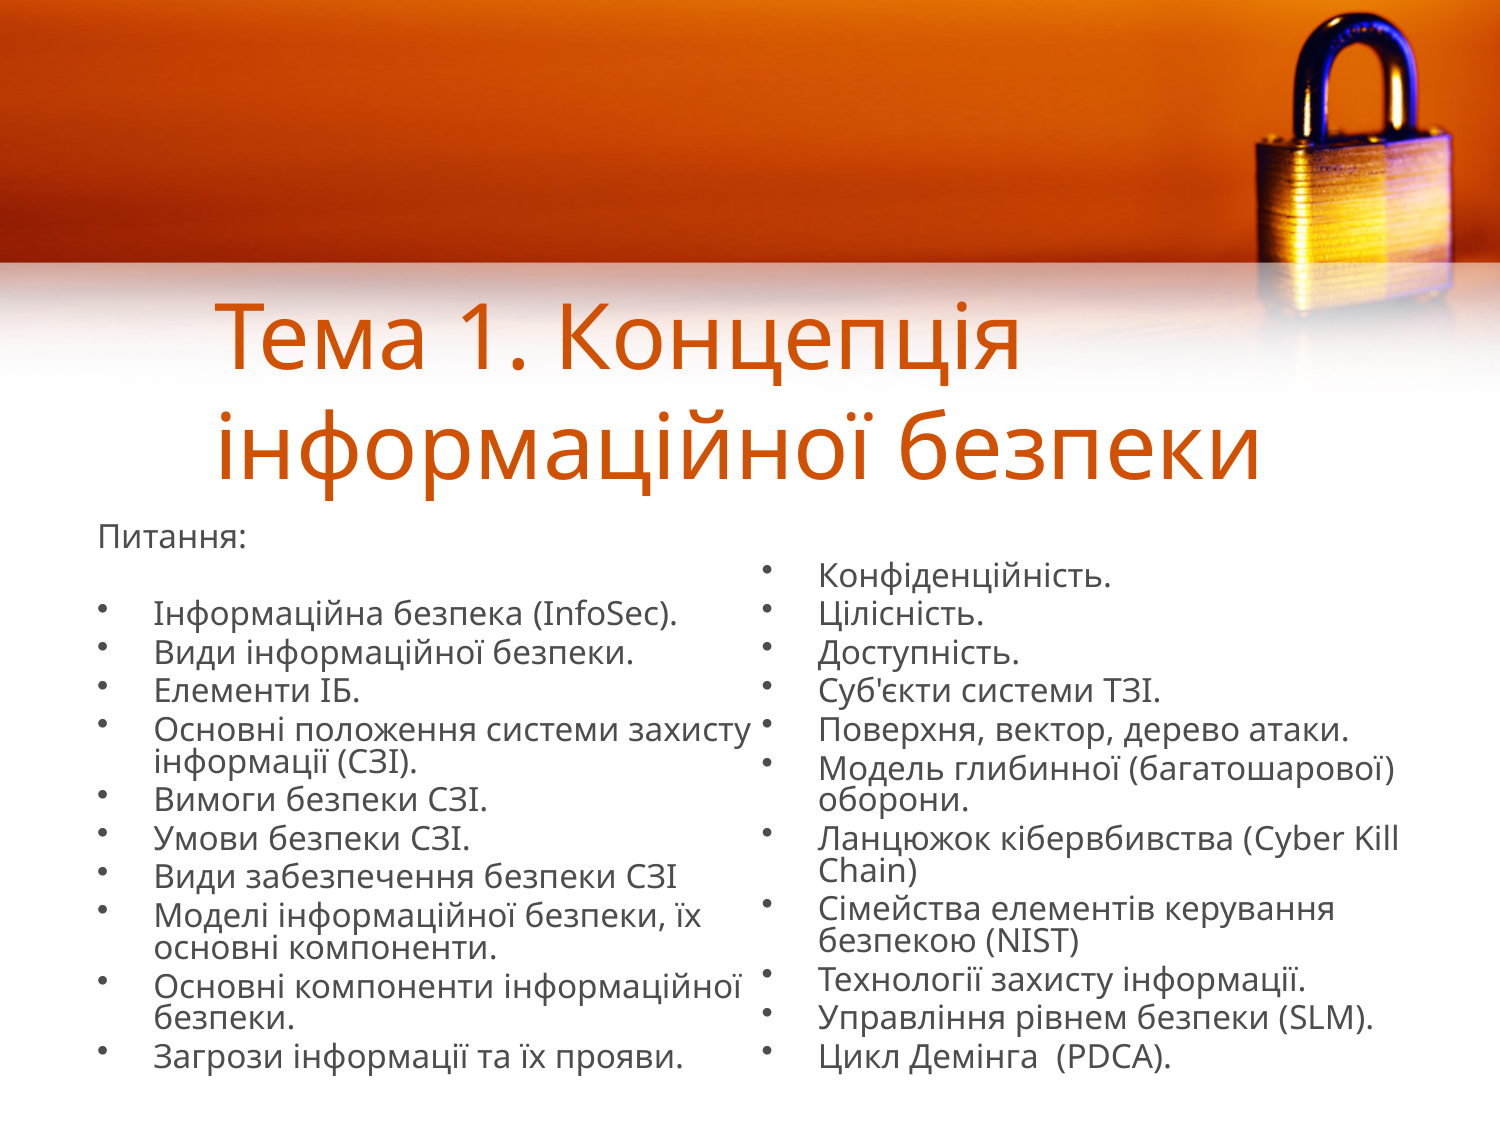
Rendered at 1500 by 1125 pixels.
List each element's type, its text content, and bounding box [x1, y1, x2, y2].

picture [0, 0, 1500, 1125]
title Тема 1. Концепція інформаційної безпеки [198, 269, 1348, 507]
list Питання: Інформаційна безпека (InfoSec). Види інформаційної безпеки. Елементи ІБ. Основні положення системи захисту інформації (СЗІ). Вимоги безпеки СЗІ. Умови безпеки СЗІ. Види забезпечення безпеки СЗІ Моделі інформаційної безпеки, їх основні компоненти. Основні компоненти інформаційної безпеки. Загрози інформації та їх прояви. Конфіденційність. Цілісність. Доступність. Суб'єкти системи ТЗІ. Поверхня, вектор, дерево атаки. Модель глибинної (багатошарової) оборони. Ланцюжок кібервбивства (Cyber Kill Chain) Сімейства елементів керування безпекою (NIST) Технології захисту інформації. Управління рівнем безпеки (SLM). Цикл Демінга (PDCA). [81, 515, 1442, 1125]
